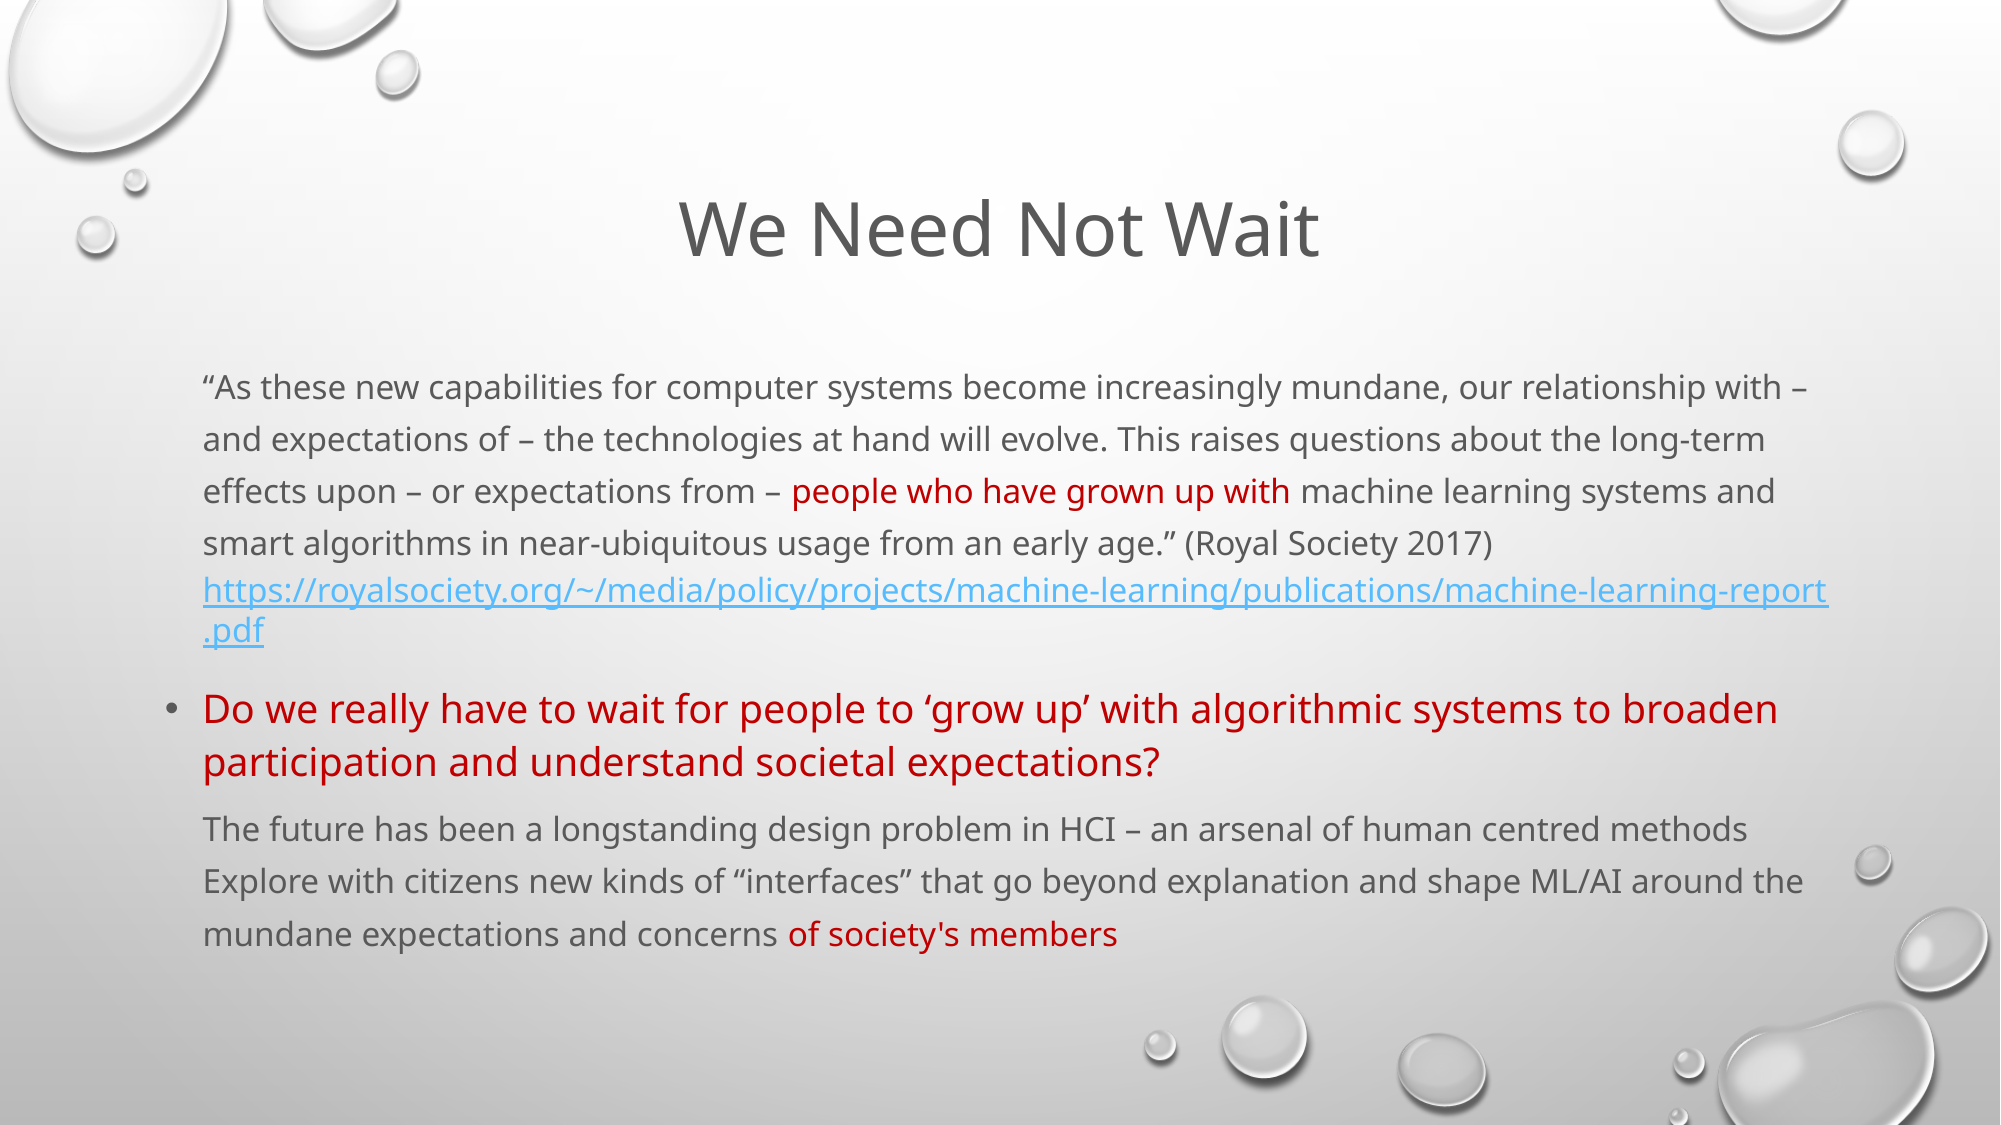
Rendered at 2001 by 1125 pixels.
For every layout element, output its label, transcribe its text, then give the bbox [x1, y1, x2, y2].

title We Need Not Wait [149, 101, 1851, 364]
list “As these new capabilities for computer systems become increasingly mundane, our relationship with – and expectations of – the technologies at hand will evolve. This raises questions about the long-term effects upon – or expectations from – people who have grown up with machine learning systems and smart algorithms in near-ubiquitous usage from an early age.” (Royal Society 2017) https://royalsociety.org/~/media/policy/projects/machine-learning/publications/machine-learning-report.pdf Do we really have to wait for people to ‘grow up’ with algorithmic systems to broaden participation and understand societal expectations? The future has been a longstanding design problem in HCI – an arsenal of human centred methods Explore with citizens new kinds of “interfaces” that go beyond explanation and shape ML/AI around the mundane expectations and concerns of society's members [149, 346, 1850, 1037]
picture [0, 0, 2000, 1125]
